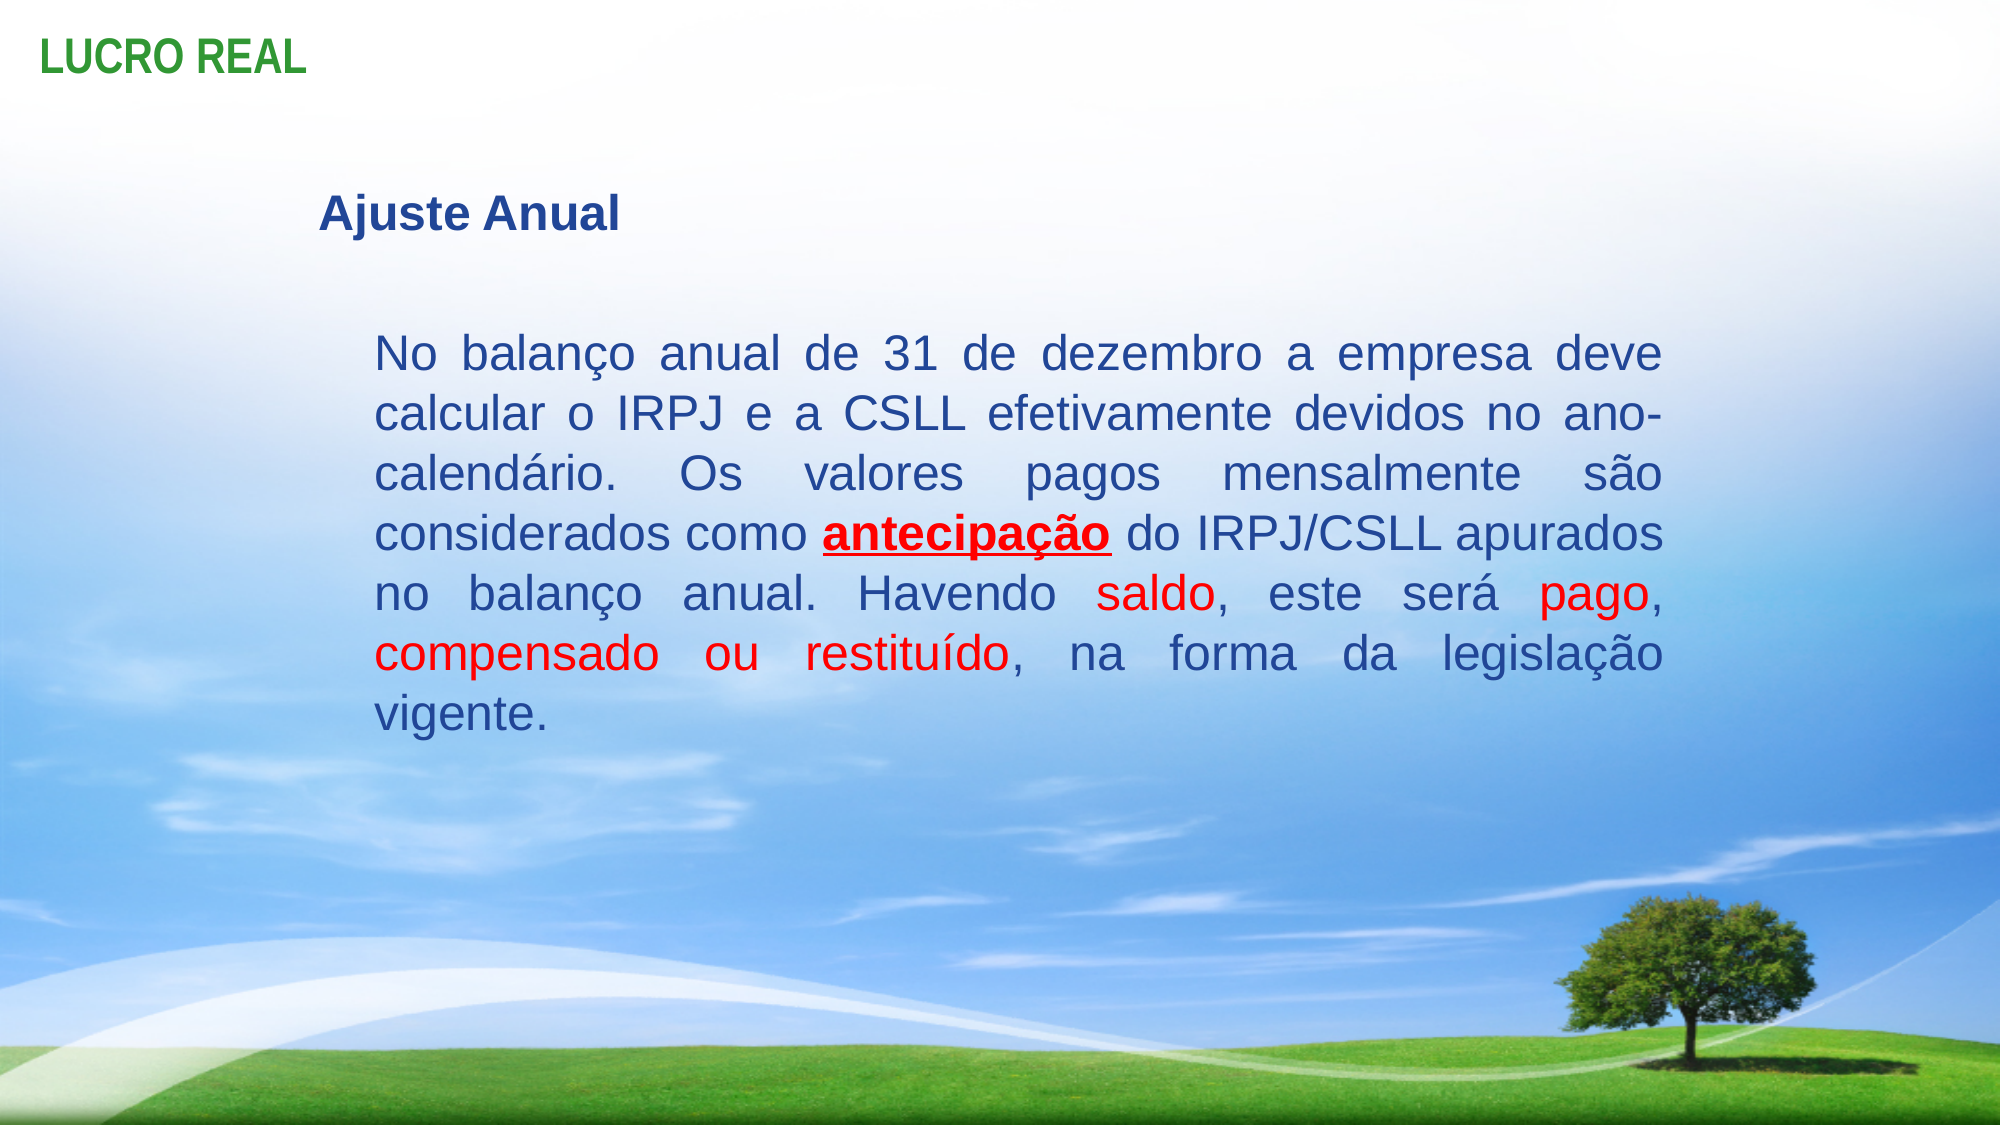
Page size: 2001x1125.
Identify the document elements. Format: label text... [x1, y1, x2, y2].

title LUCRO REAL [24, 11, 1474, 97]
picture [0, 0, 2000, 1125]
list Ajuste Anual No balanço anual de 31 de dezembro a empresa deve calcular o IRPJ e a CSLL efetivamente devidos no ano-calendário. Os valores pagos mensalmente são considerados como antecipação do IRPJ/CSLL apurados no balanço anual. Havendo saldo, este será pago, compensado ou restituído, na forma da legislação vigente. [303, 172, 1680, 988]
